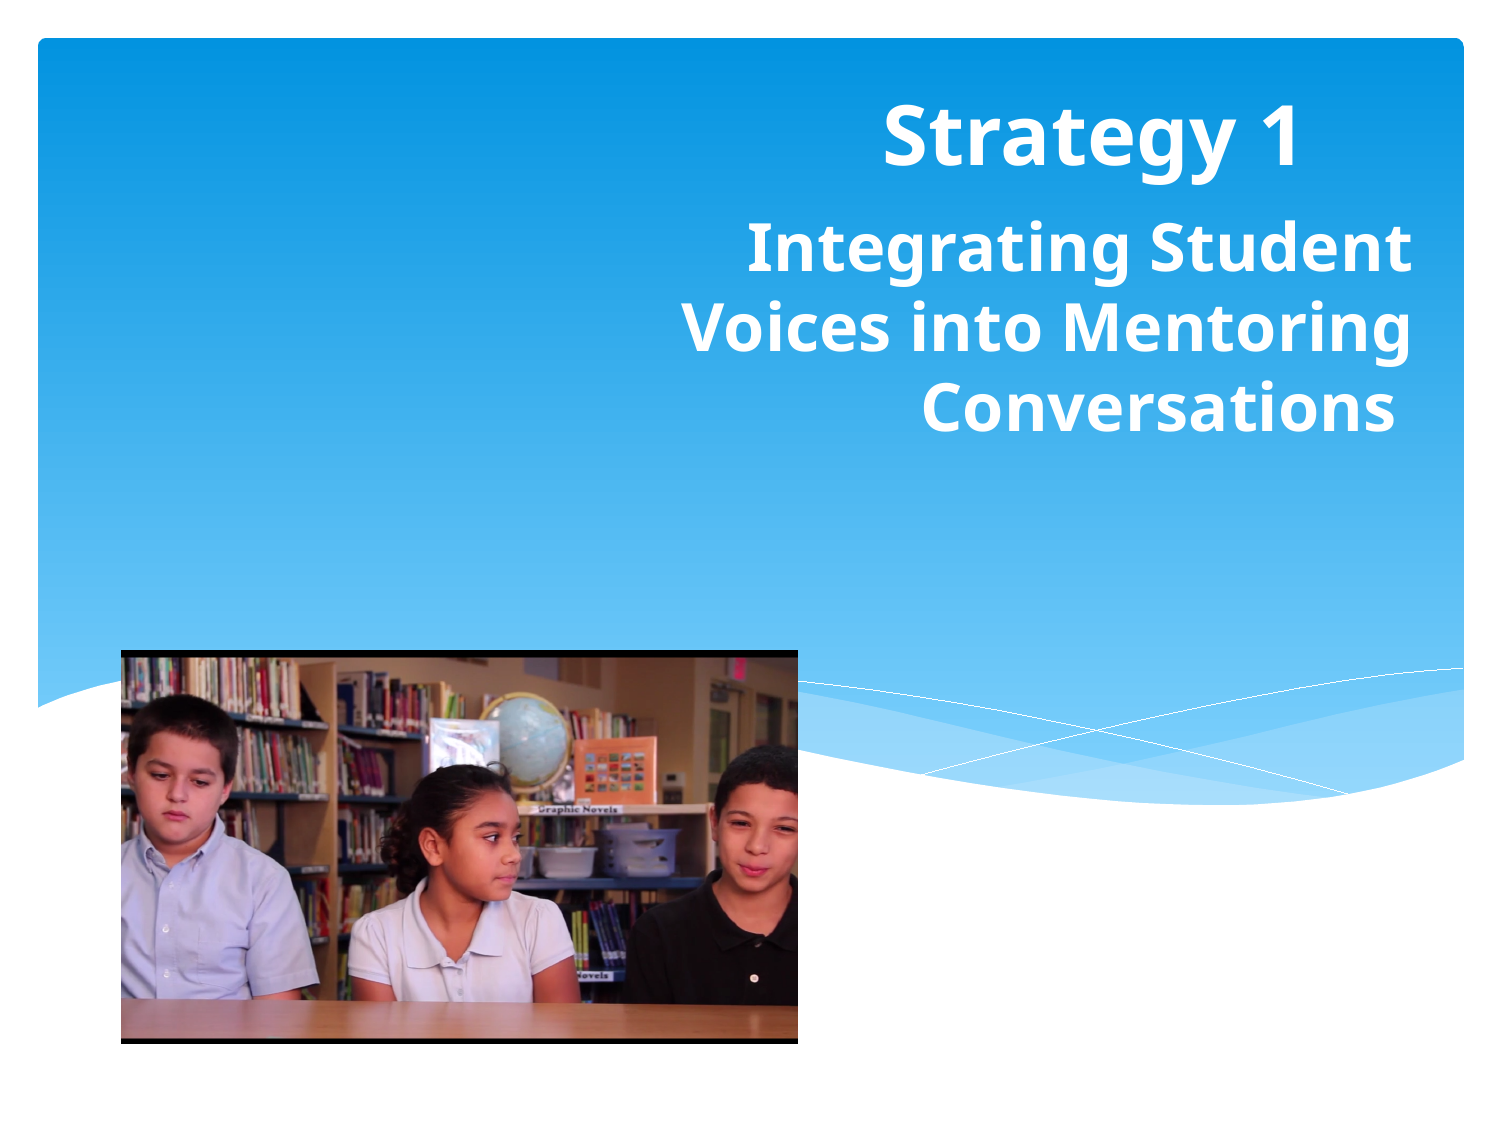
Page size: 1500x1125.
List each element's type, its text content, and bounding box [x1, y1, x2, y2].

title Strategy 1 [750, 75, 1439, 210]
picture [121, 649, 799, 1045]
list Integrating Student Voices into Mentoring Conversations [525, 275, 1429, 453]
